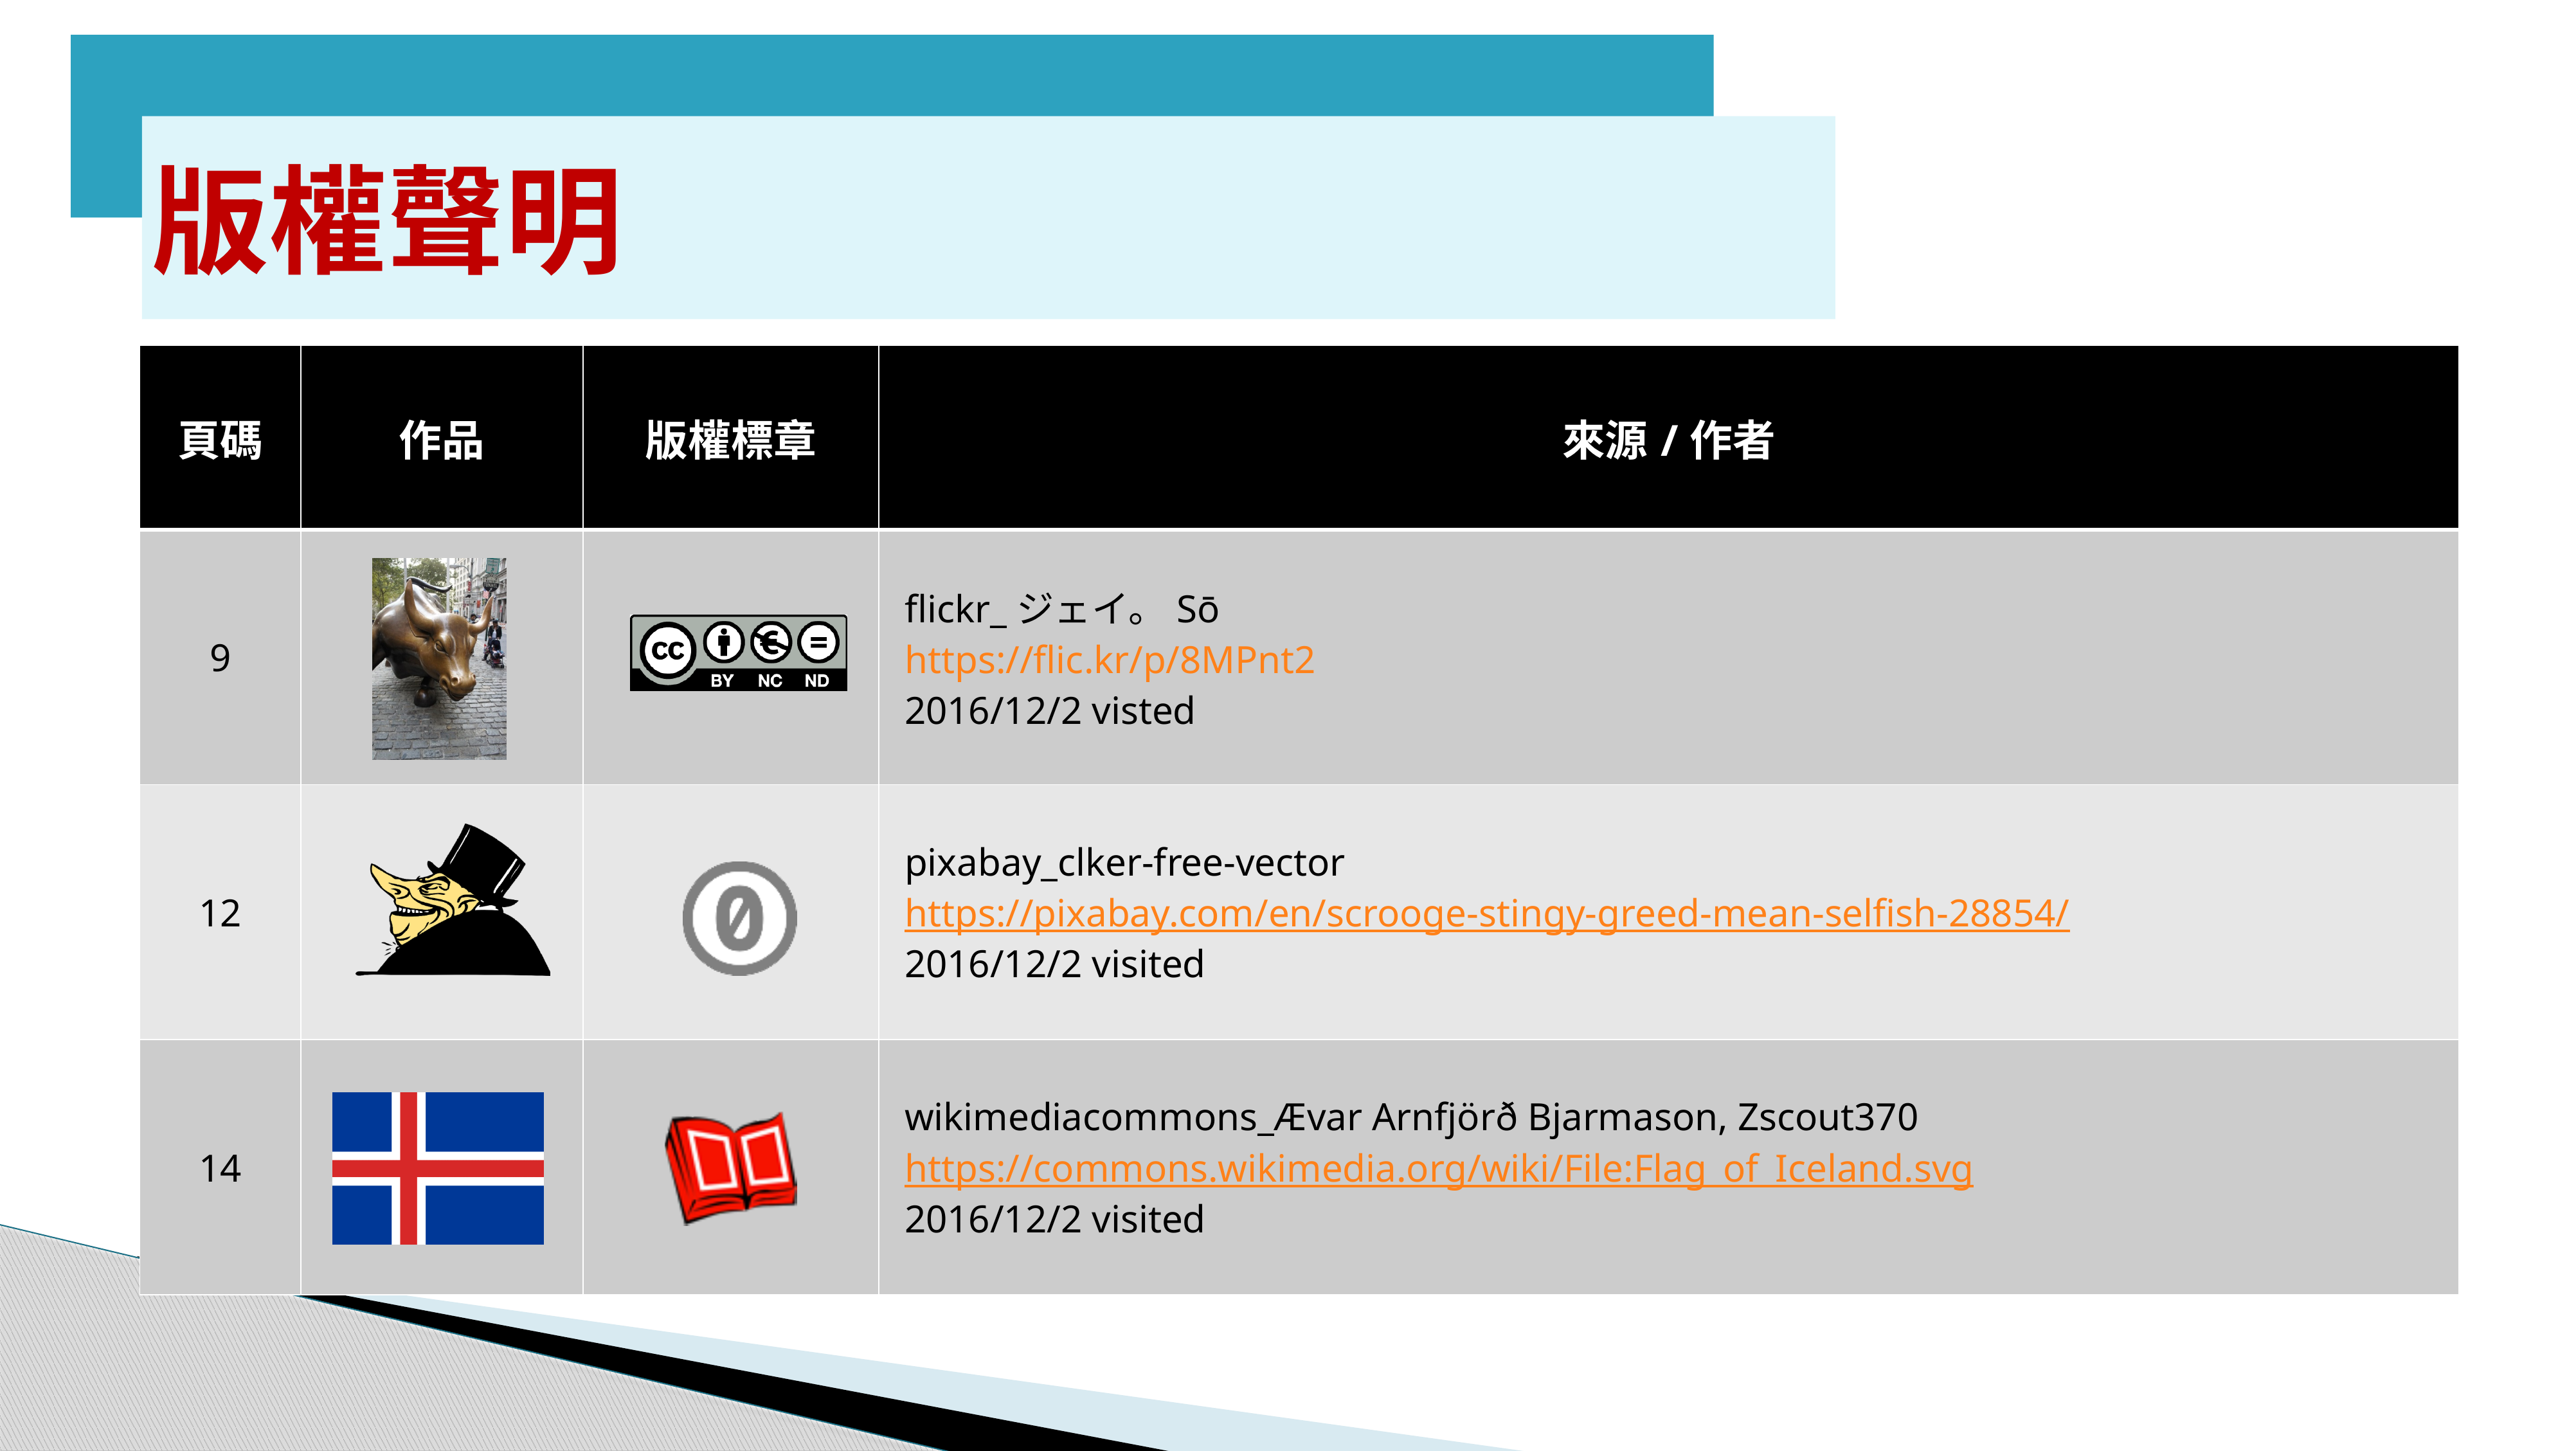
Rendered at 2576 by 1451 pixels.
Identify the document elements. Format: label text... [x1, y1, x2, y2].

table_cell [302, 532, 582, 784]
table_cell [584, 1040, 878, 1294]
picture [332, 1092, 544, 1245]
table_cell 9 [140, 532, 300, 784]
table_header 來源/作者 [879, 346, 2458, 528]
table_cell [584, 532, 878, 784]
table_cell [584, 785, 878, 1039]
table_header 版權標章 [584, 346, 878, 528]
table_cell flickr_ジェイ。Sō https://flic.kr/p/8MPnt2 2016/12/2 visted [879, 532, 2458, 784]
table_header 頁碼 [140, 346, 300, 528]
picture [682, 861, 797, 976]
table_cell pixabay_clker-free-vector https://pixabay.com/en/scrooge-stingy-greed-mean-selfish-28854/ 2016/12/2 visited [879, 785, 2458, 1039]
picture [665, 1111, 797, 1226]
table_cell [302, 785, 582, 1039]
picture [372, 558, 507, 760]
picture [629, 615, 848, 692]
table_cell [302, 1040, 582, 1294]
title 版權聲明 [141, 116, 1835, 320]
table_cell 12 [140, 785, 300, 1039]
table_cell wikimediacommons_Ævar Arnfjörð Bjarmason, Zscout370 https://commons.wikimedia.org/wiki/File:Flag_of_Iceland.svg 2016/12/2 visited [879, 1040, 2458, 1294]
table_header 作品 [302, 346, 582, 528]
table_cell 14 [140, 1040, 300, 1294]
picture [356, 824, 550, 976]
